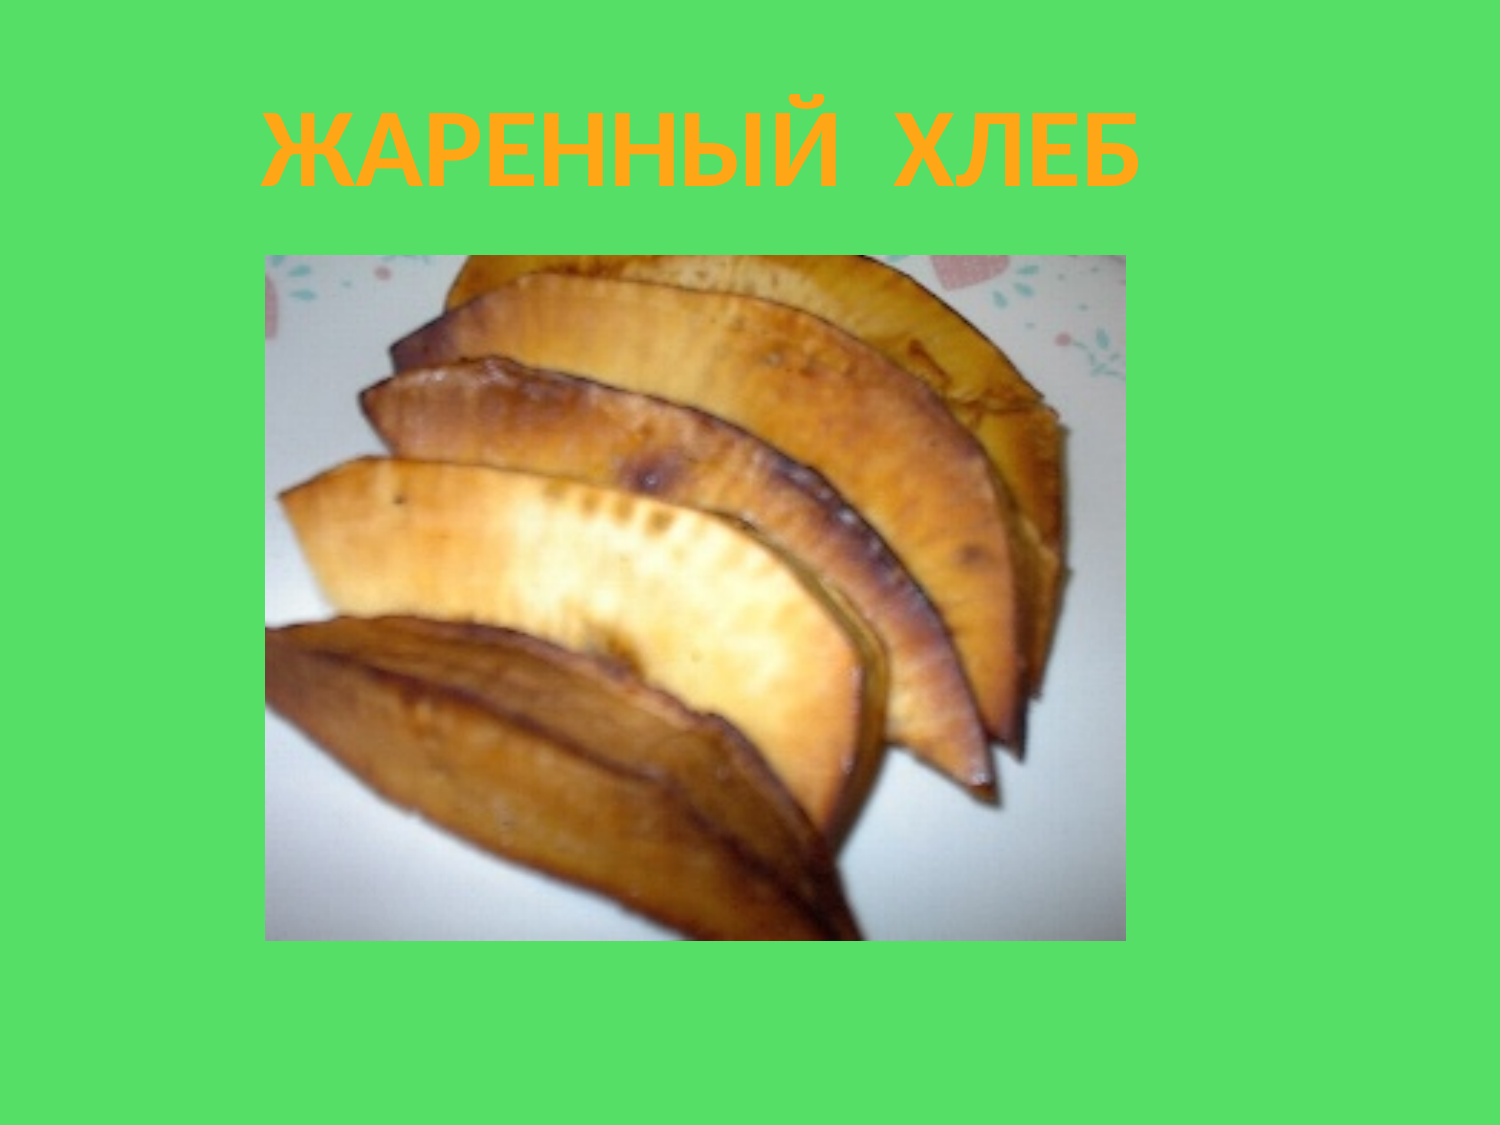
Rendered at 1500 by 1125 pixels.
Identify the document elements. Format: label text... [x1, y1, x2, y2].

picture [265, 255, 1126, 941]
text_box ЖАРЕННЫЙ ХЛЕБ [246, 66, 1160, 217]
